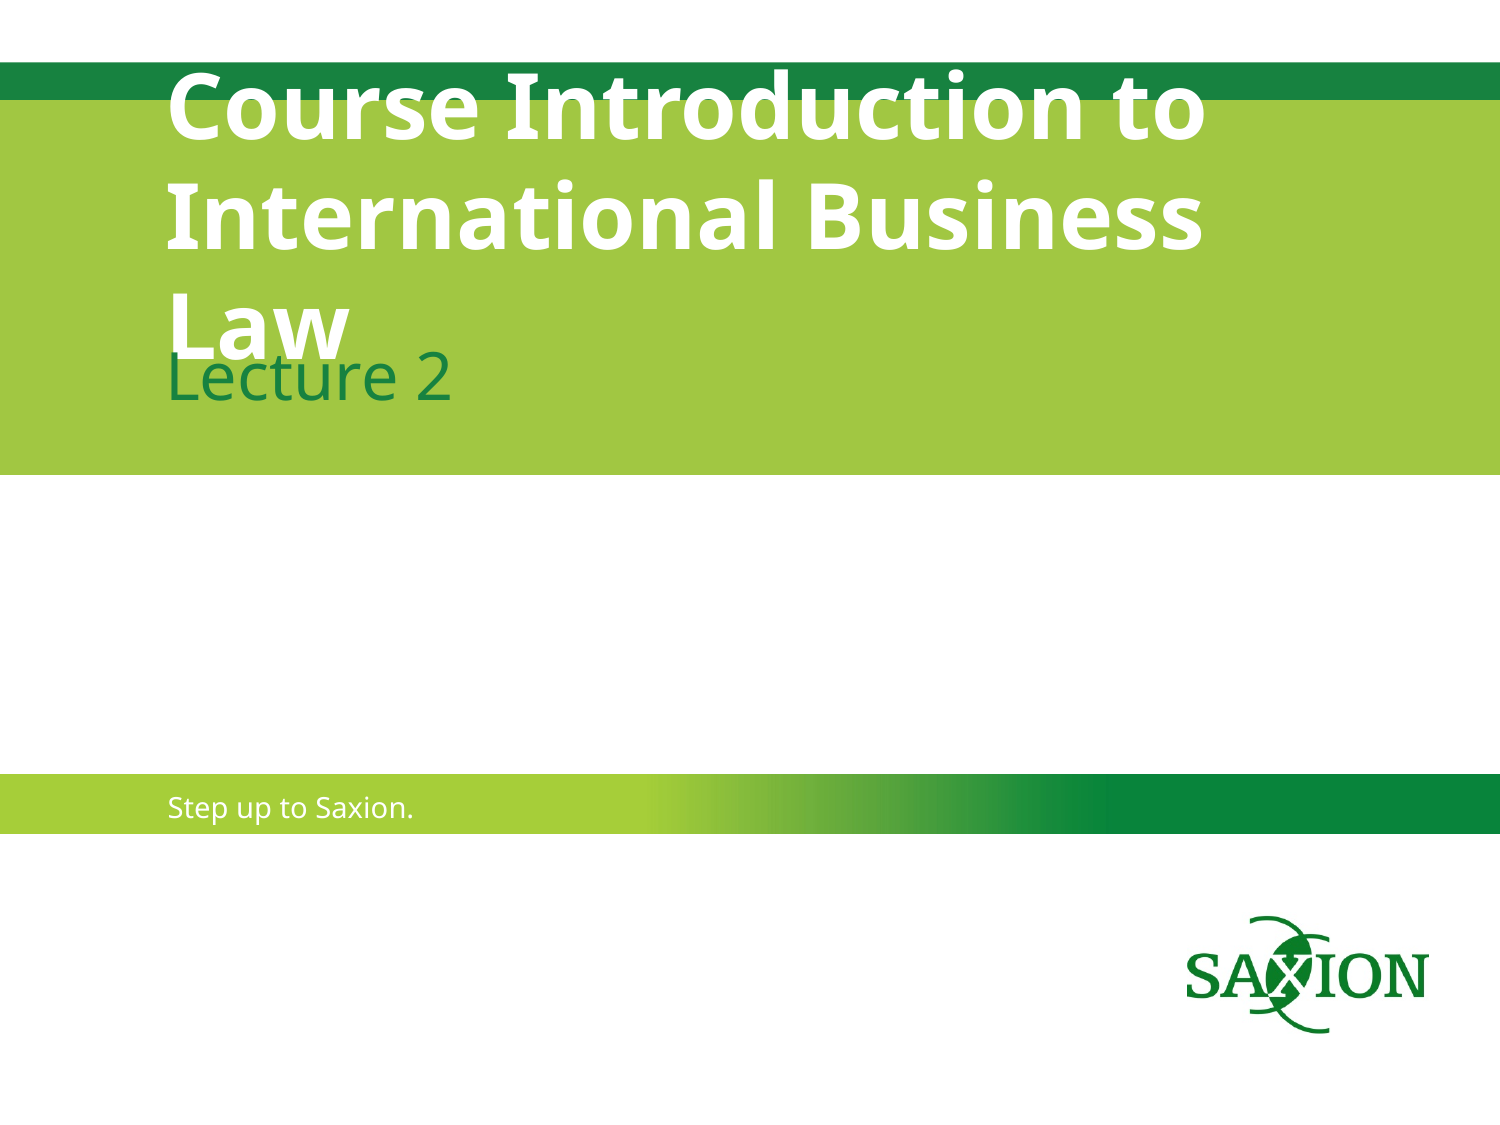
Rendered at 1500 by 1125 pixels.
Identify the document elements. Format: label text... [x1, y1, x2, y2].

picture [0, 774, 1500, 834]
title Course Introduction to International Business Law [150, 125, 1425, 300]
subtitle Lecture 2 [150, 326, 1425, 409]
picture [1187, 912, 1429, 1036]
